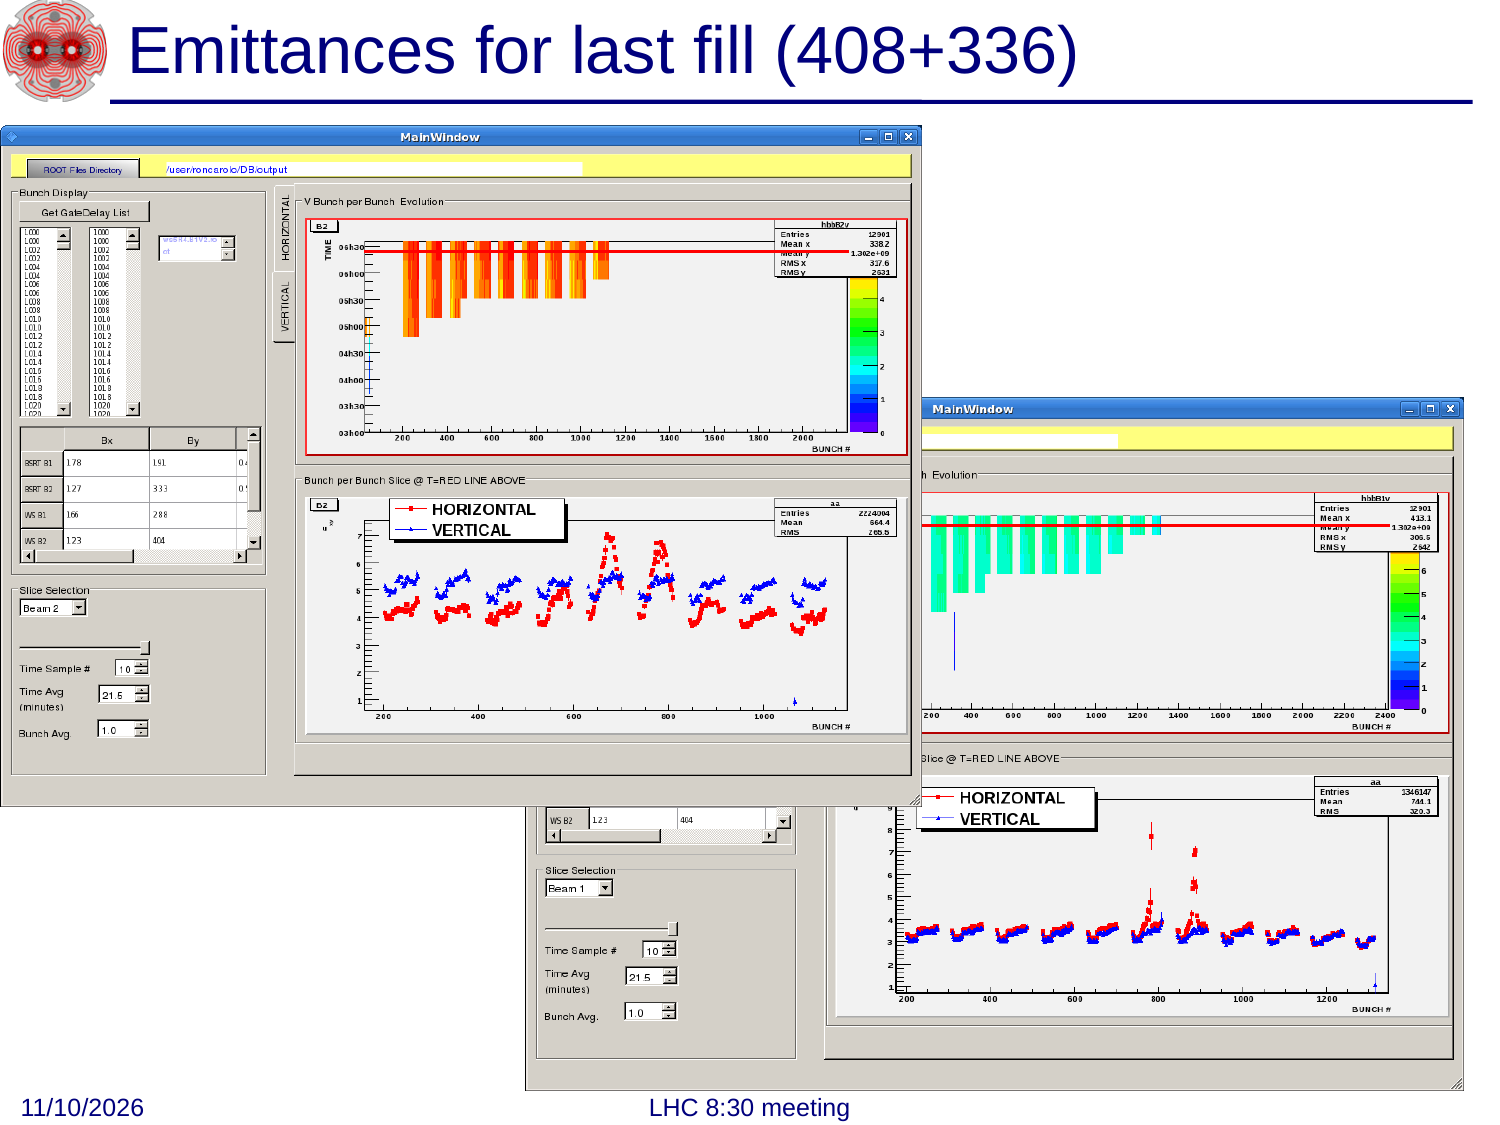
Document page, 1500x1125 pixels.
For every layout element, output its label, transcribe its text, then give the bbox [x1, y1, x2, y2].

picture [0, 0, 108, 103]
picture [0, 125, 1464, 1091]
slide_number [5, 1085, 356, 1125]
footer LHC 8:30 meeting [512, 1087, 988, 1125]
title Emittances for last fill (408+336) [111, 3, 1463, 91]
